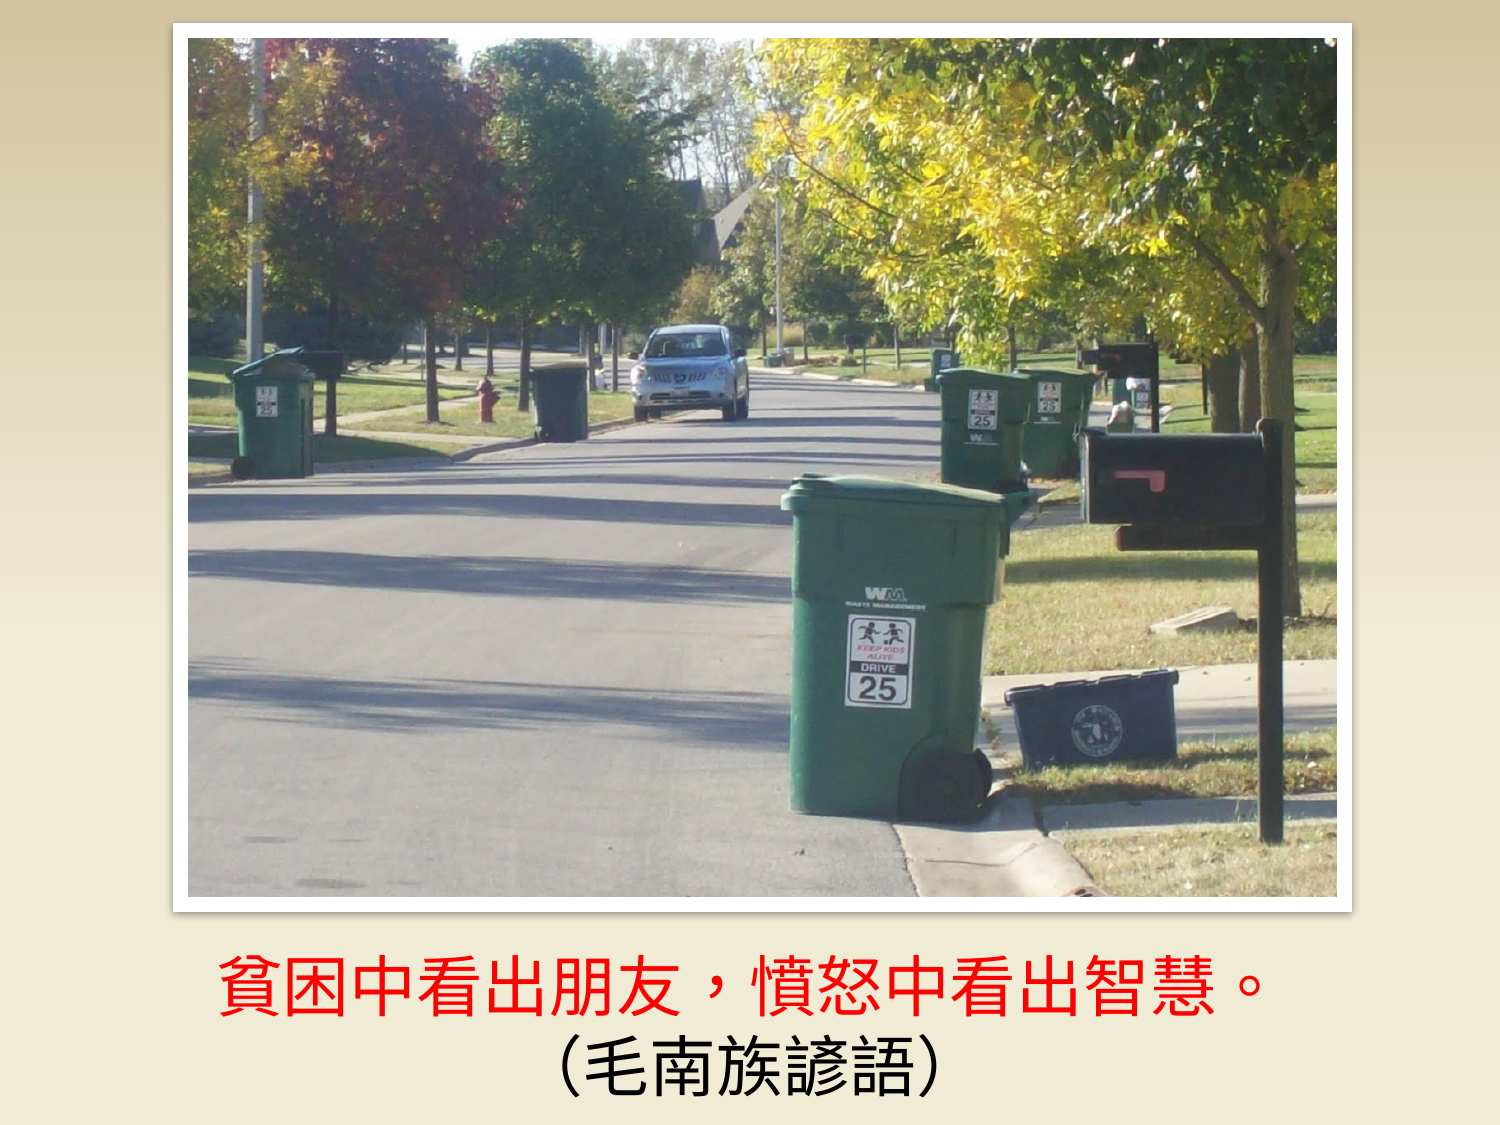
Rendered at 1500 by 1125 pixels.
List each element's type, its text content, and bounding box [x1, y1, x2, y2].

text_box 貧困中看出朋友，憤怒中看出智慧。 （毛南族諺語） [0, 937, 1500, 1113]
picture [187, 37, 1338, 898]
